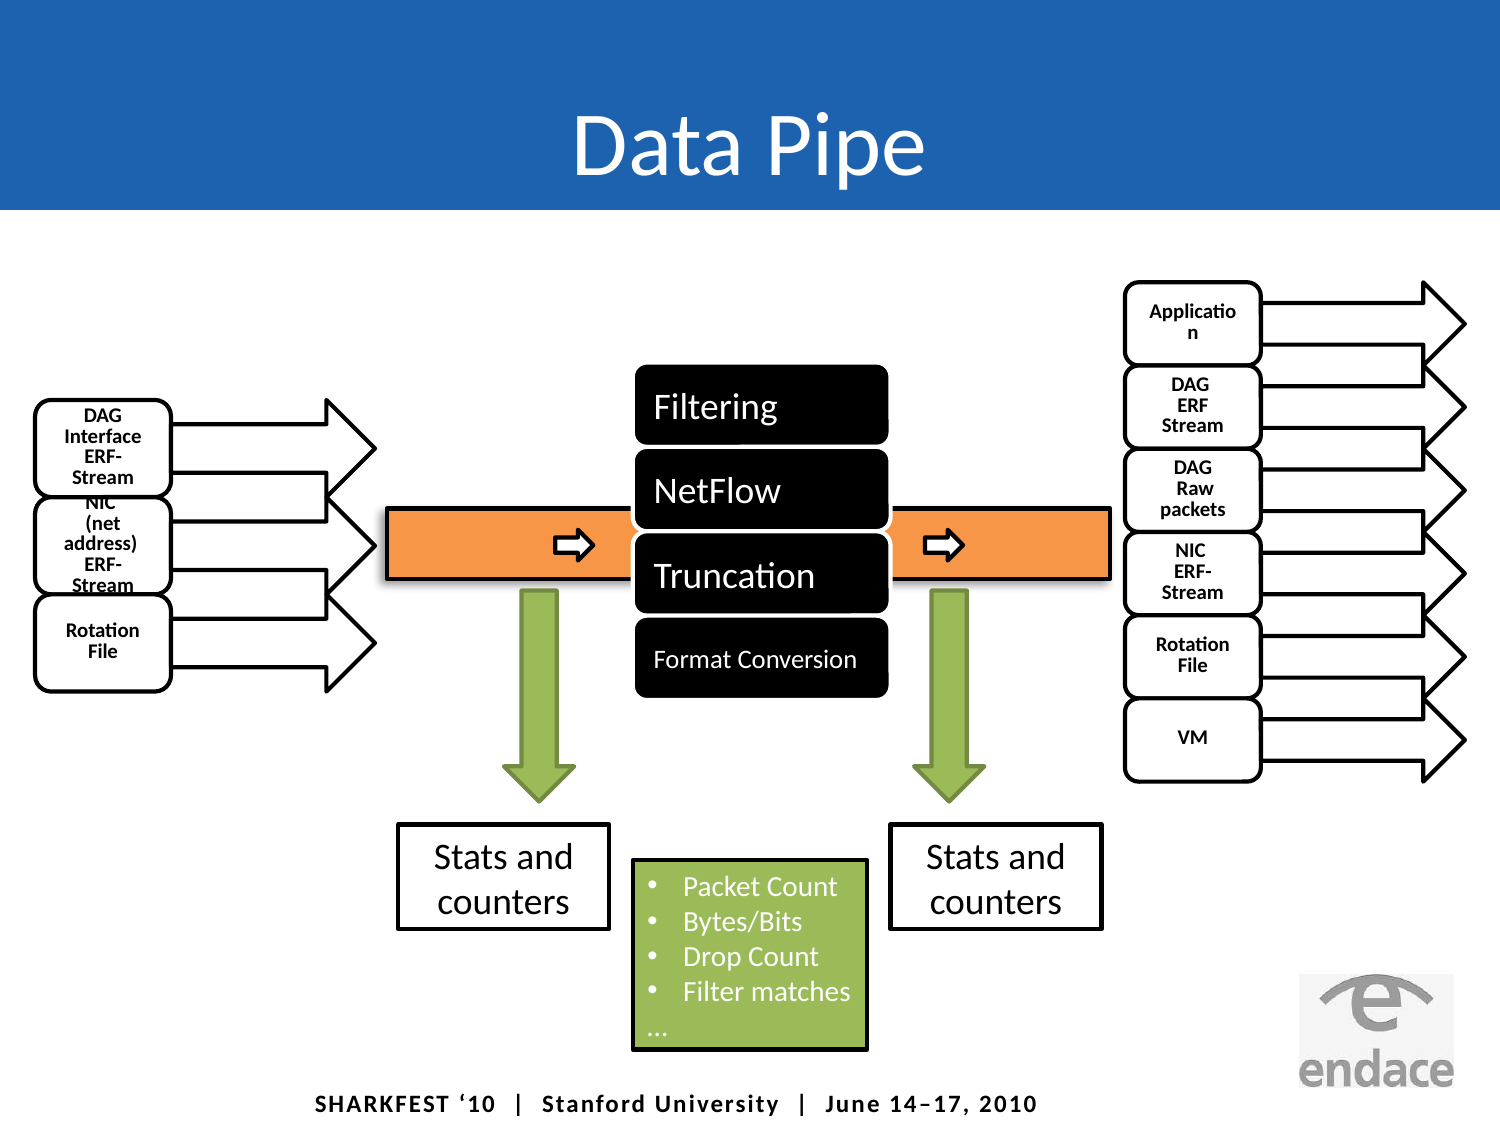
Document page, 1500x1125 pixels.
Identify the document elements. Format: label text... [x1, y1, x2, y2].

text_box [501, 588, 577, 804]
text_box Stats and counters [396, 822, 611, 931]
text_box [385, 506, 627, 581]
text_box Stats and counters [888, 822, 1104, 931]
text_box [894, 506, 1112, 581]
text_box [34, 399, 376, 692]
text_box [632, 362, 891, 701]
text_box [1124, 282, 1466, 782]
title Data Pipe [74, 44, 1426, 233]
text_box [553, 527, 596, 563]
text_box [912, 588, 987, 804]
picture [1299, 974, 1454, 1088]
text_box [922, 527, 966, 563]
text_box Packet Count Bytes/Bits Drop Count Filter matches … [631, 858, 869, 1052]
